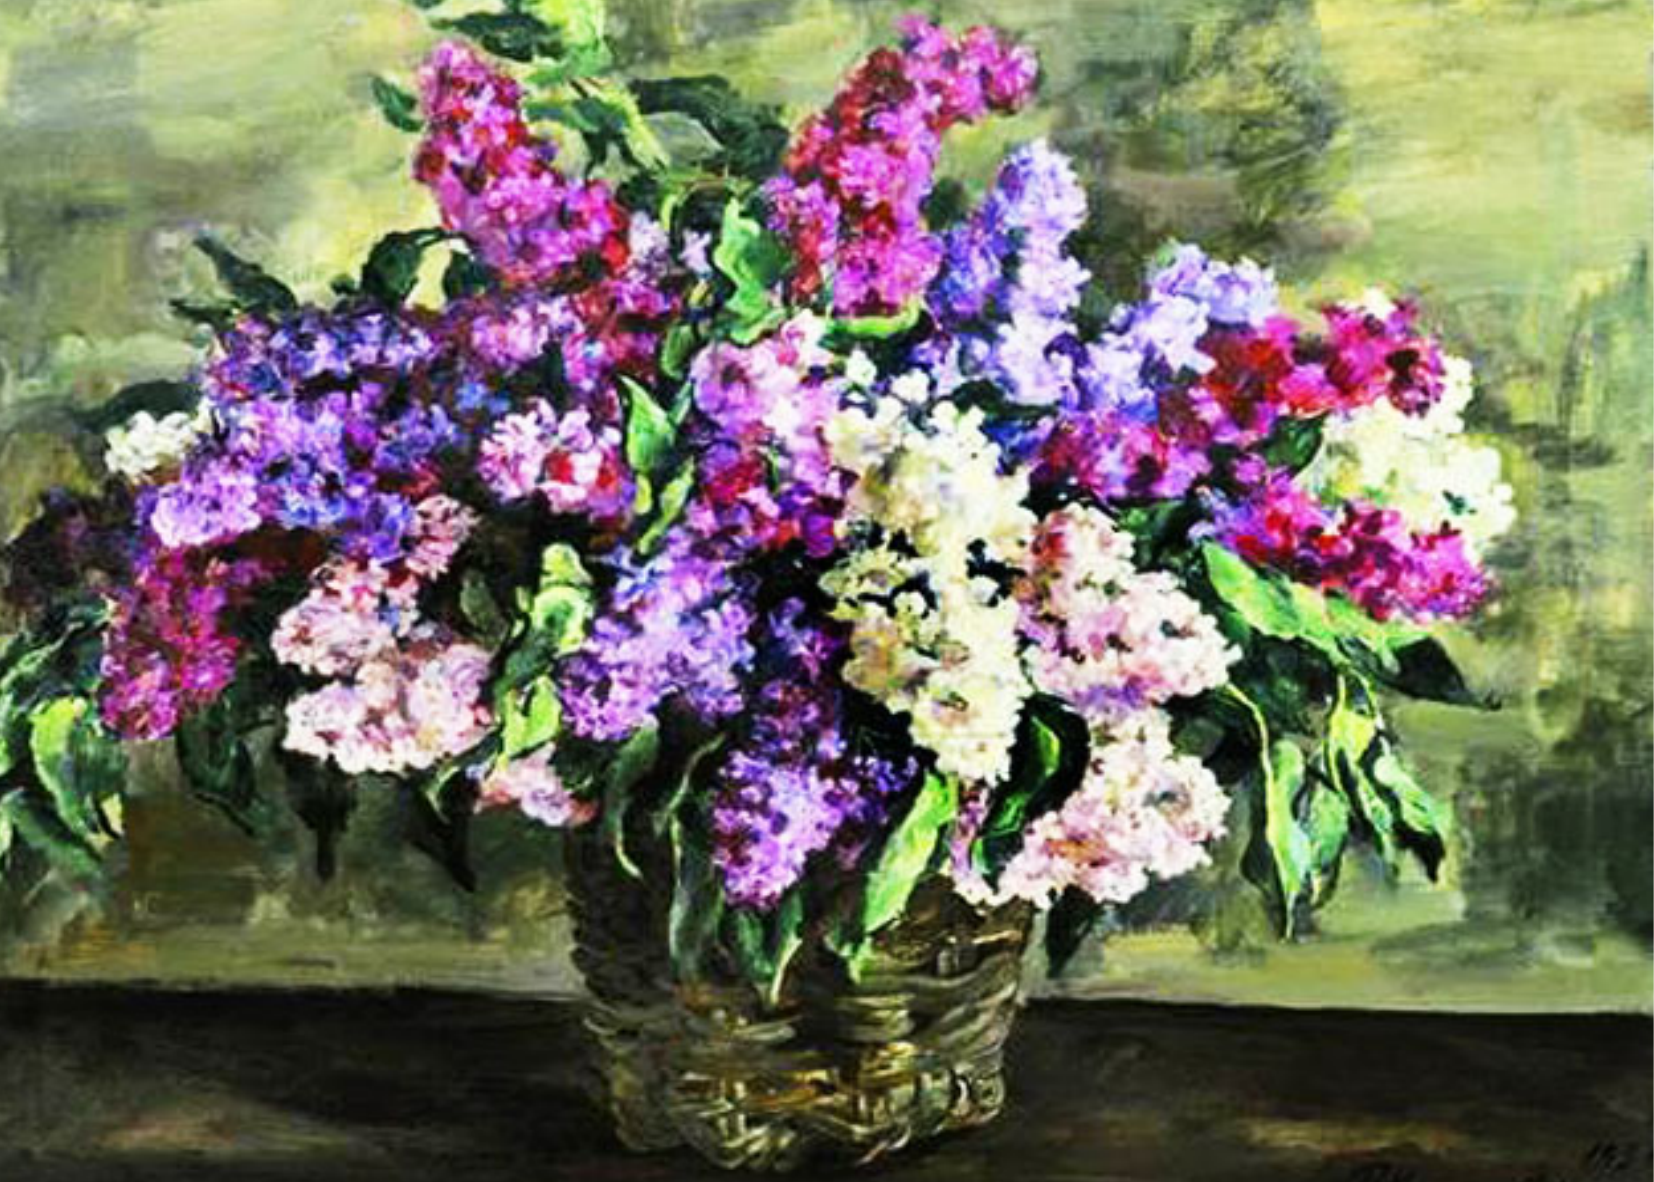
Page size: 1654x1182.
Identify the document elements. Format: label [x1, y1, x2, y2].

list [0, 0, 1654, 1182]
